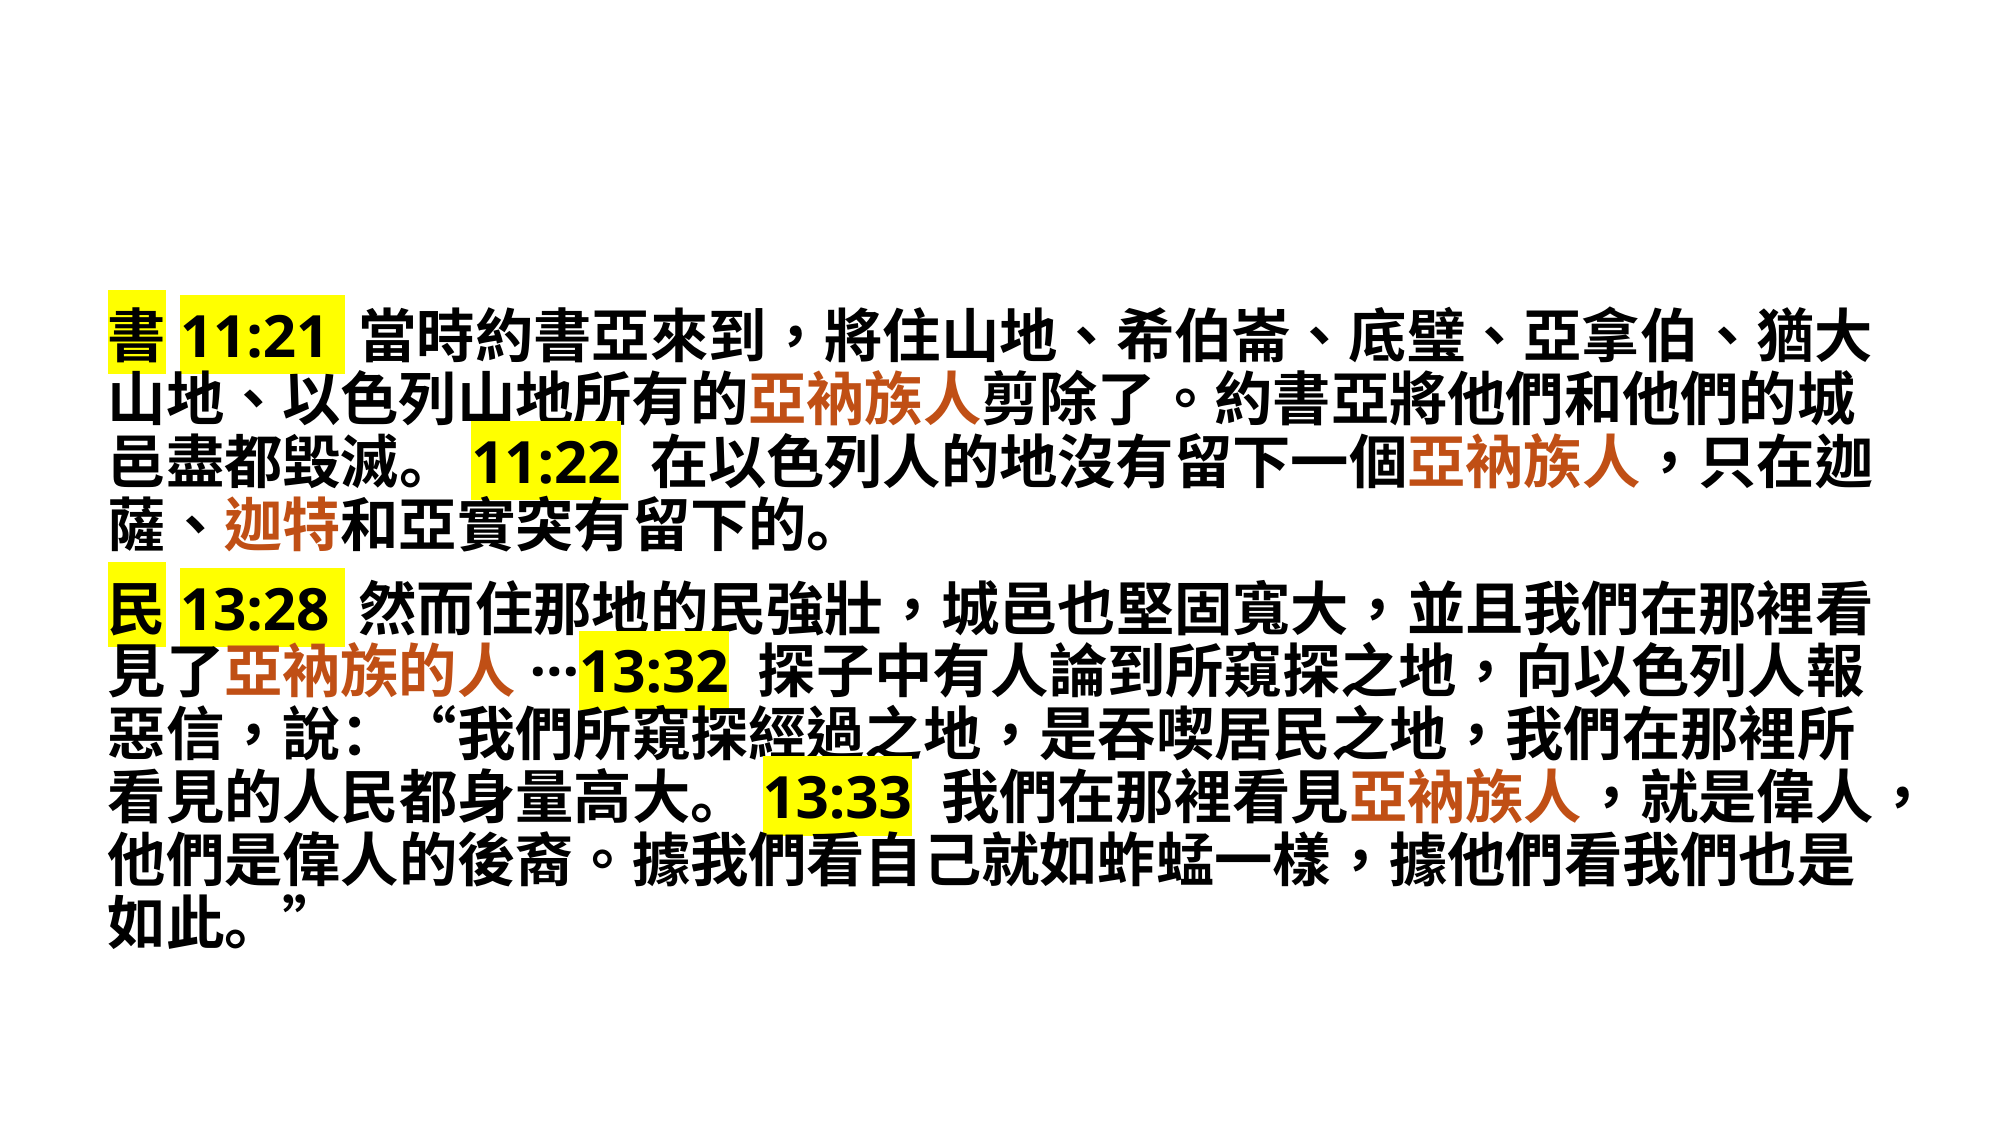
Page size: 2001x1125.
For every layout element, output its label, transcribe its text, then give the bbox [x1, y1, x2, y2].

list 書11:21 當時約書亞來到，將住山地、希伯崙、底璧、亞拿伯、猶大山地、以色列山地所有的亞衲族人剪除了。約書亞將他們和他們的城邑盡都毀滅。11:22 在以色列人的地沒有留下一個亞衲族人，只在迦薩、迦特和亞實突有留下的。 民13:28 然而住那地的民強壯，城邑也堅固寬大，並且我們在那裡看見了亞衲族的人···13:32 探子中有人論到所窺探之地，向以色列人報惡信，說：“我們所窺探經過之地，是吞喫居民之地，我們在那裡所看見的人民都身量高大。13:33 我們在那裡看見亞衲族人，就是偉人，他們是偉人的後裔。據我們看自己就如蚱蜢一樣，據他們看我們也是如此。” [92, 299, 1924, 1014]
